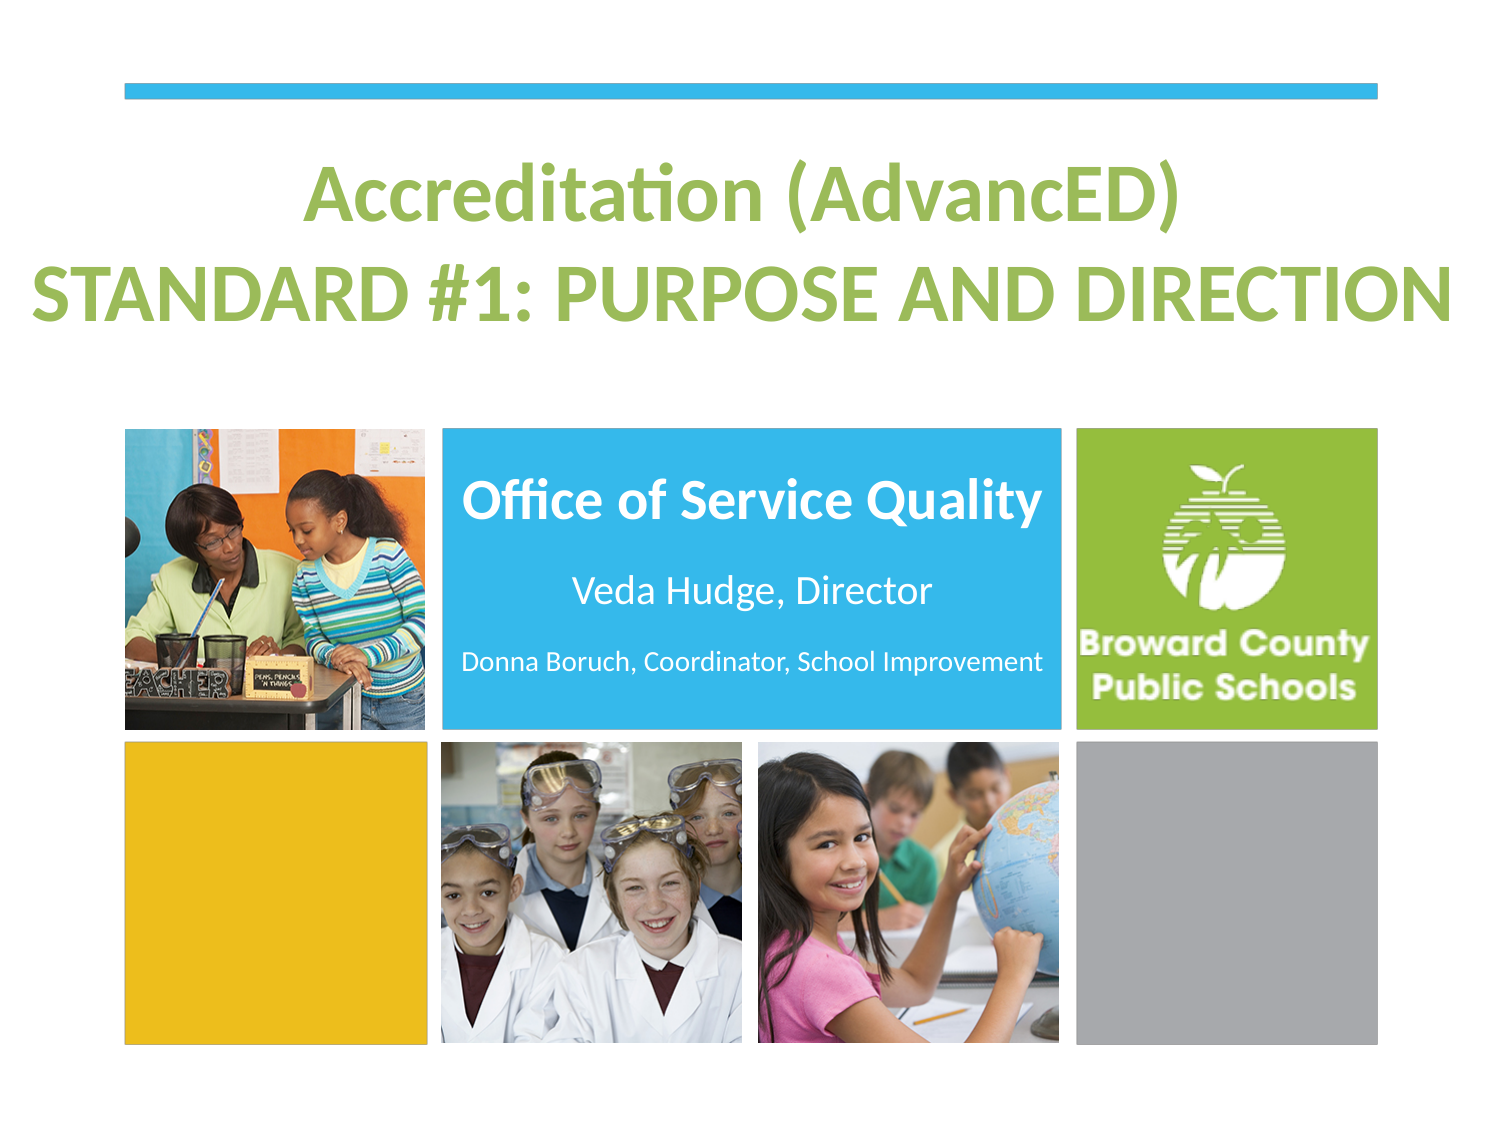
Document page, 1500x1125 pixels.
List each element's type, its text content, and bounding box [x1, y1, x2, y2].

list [441, 742, 743, 1043]
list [124, 429, 426, 731]
title Accreditation (AdvancED) STANDARD #1: PURPOSE AND DIRECTION [0, 68, 1487, 408]
list Office of Service Quality Veda Hudge, Director Donna Boruch, Coordinator, School Improvement [425, 407, 1081, 730]
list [1079, 435, 1380, 734]
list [757, 742, 1059, 1043]
